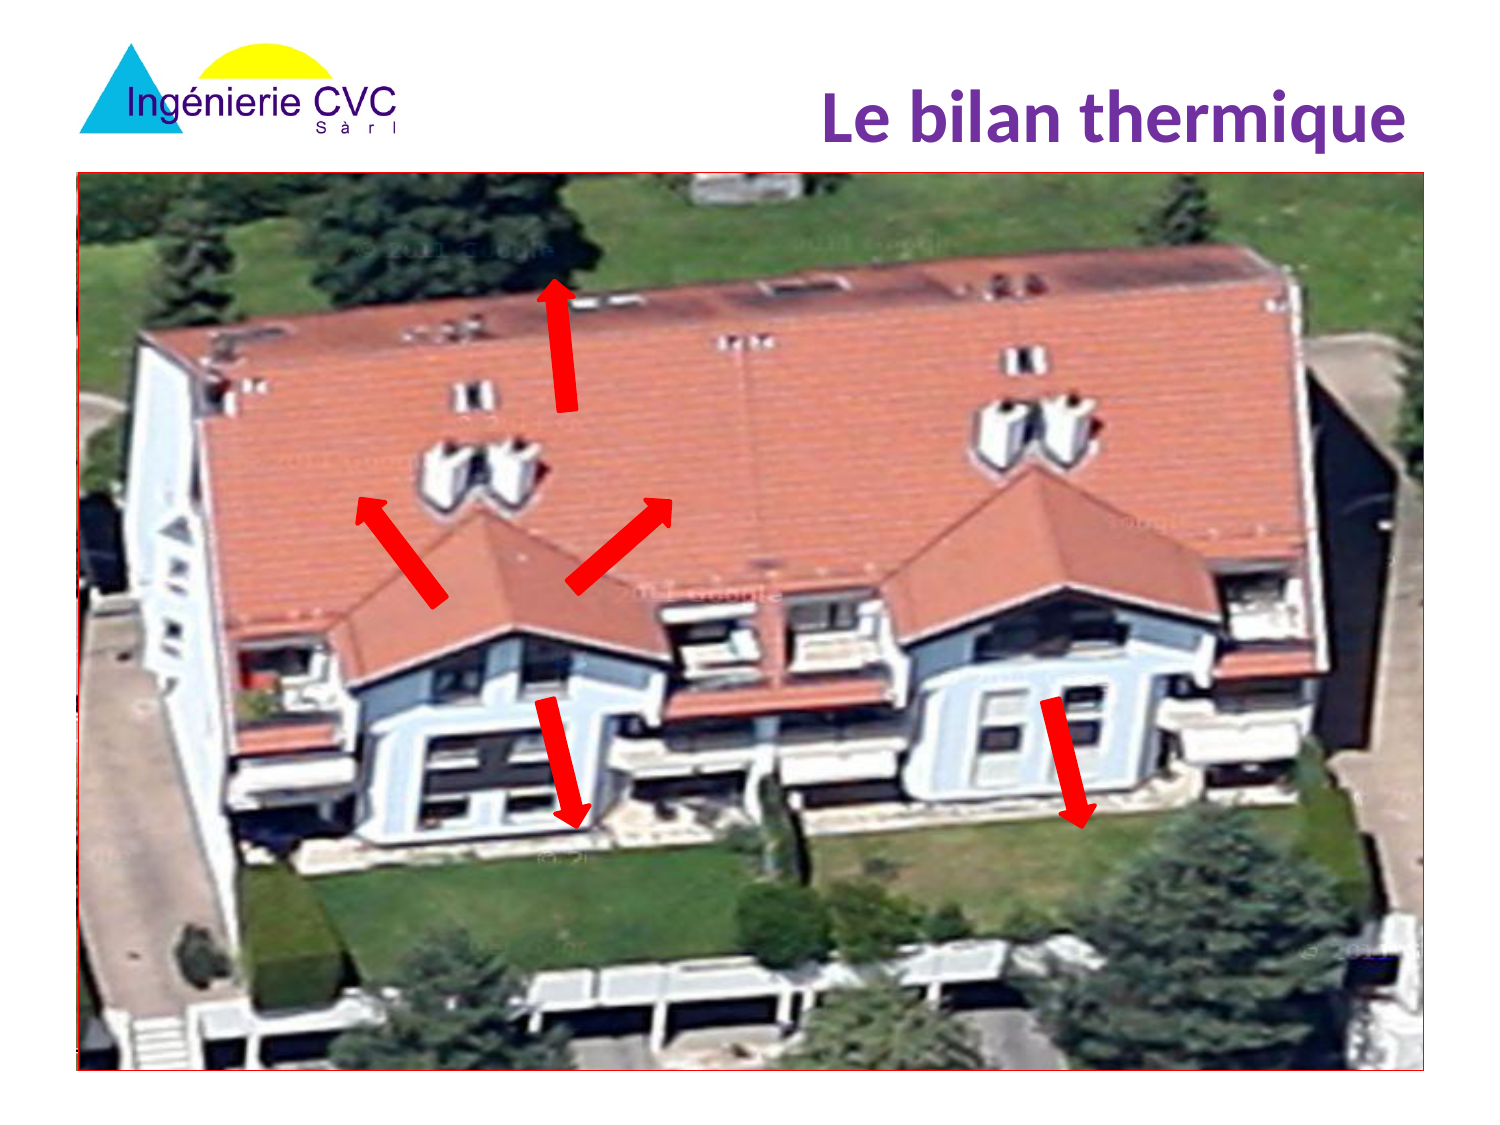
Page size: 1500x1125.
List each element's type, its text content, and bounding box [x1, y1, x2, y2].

picture [76, 40, 401, 138]
picture [76, 172, 1424, 1071]
title Le bilan thermique [73, 19, 1423, 173]
